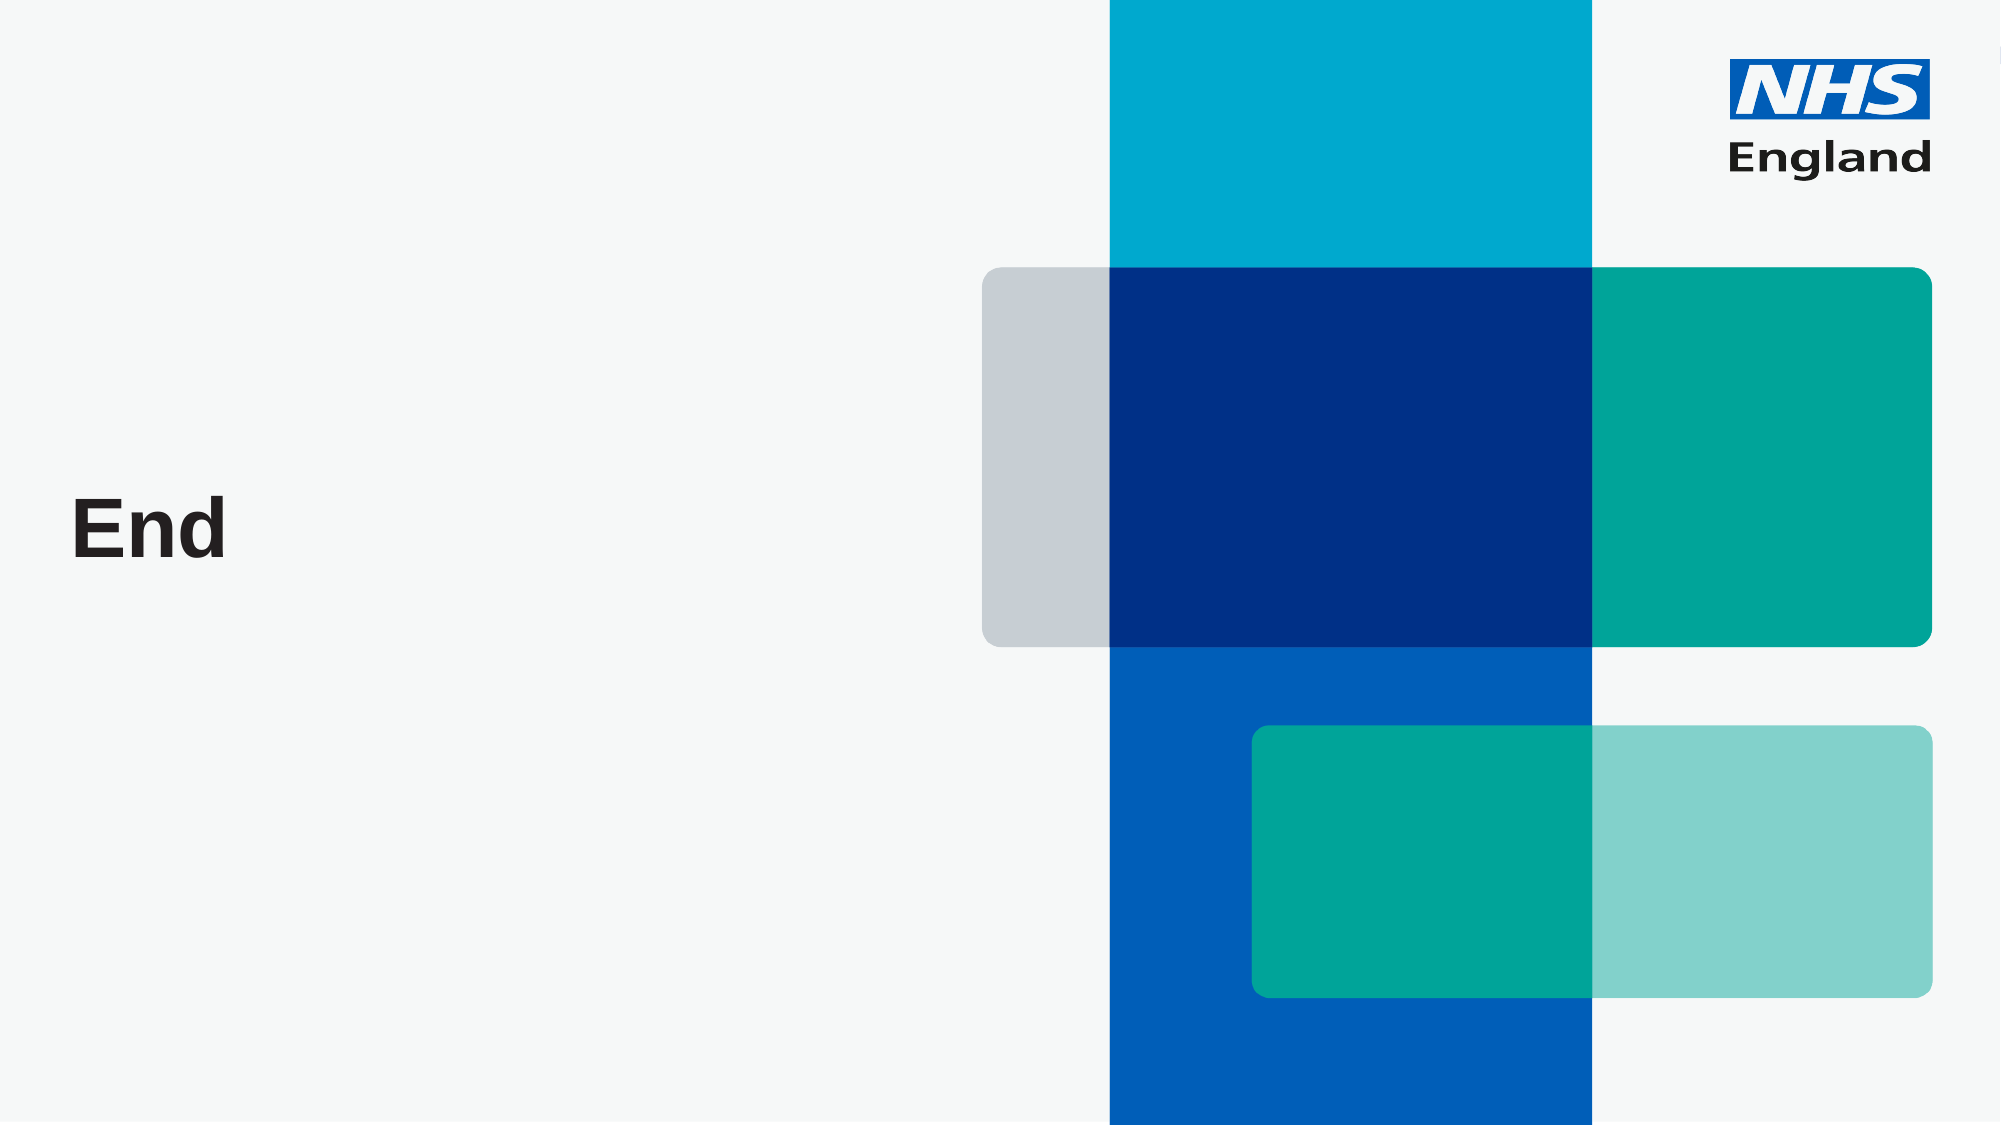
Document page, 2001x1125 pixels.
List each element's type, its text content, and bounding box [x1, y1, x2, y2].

picture [382, 0, 2001, 1125]
title End [70, 164, 833, 576]
